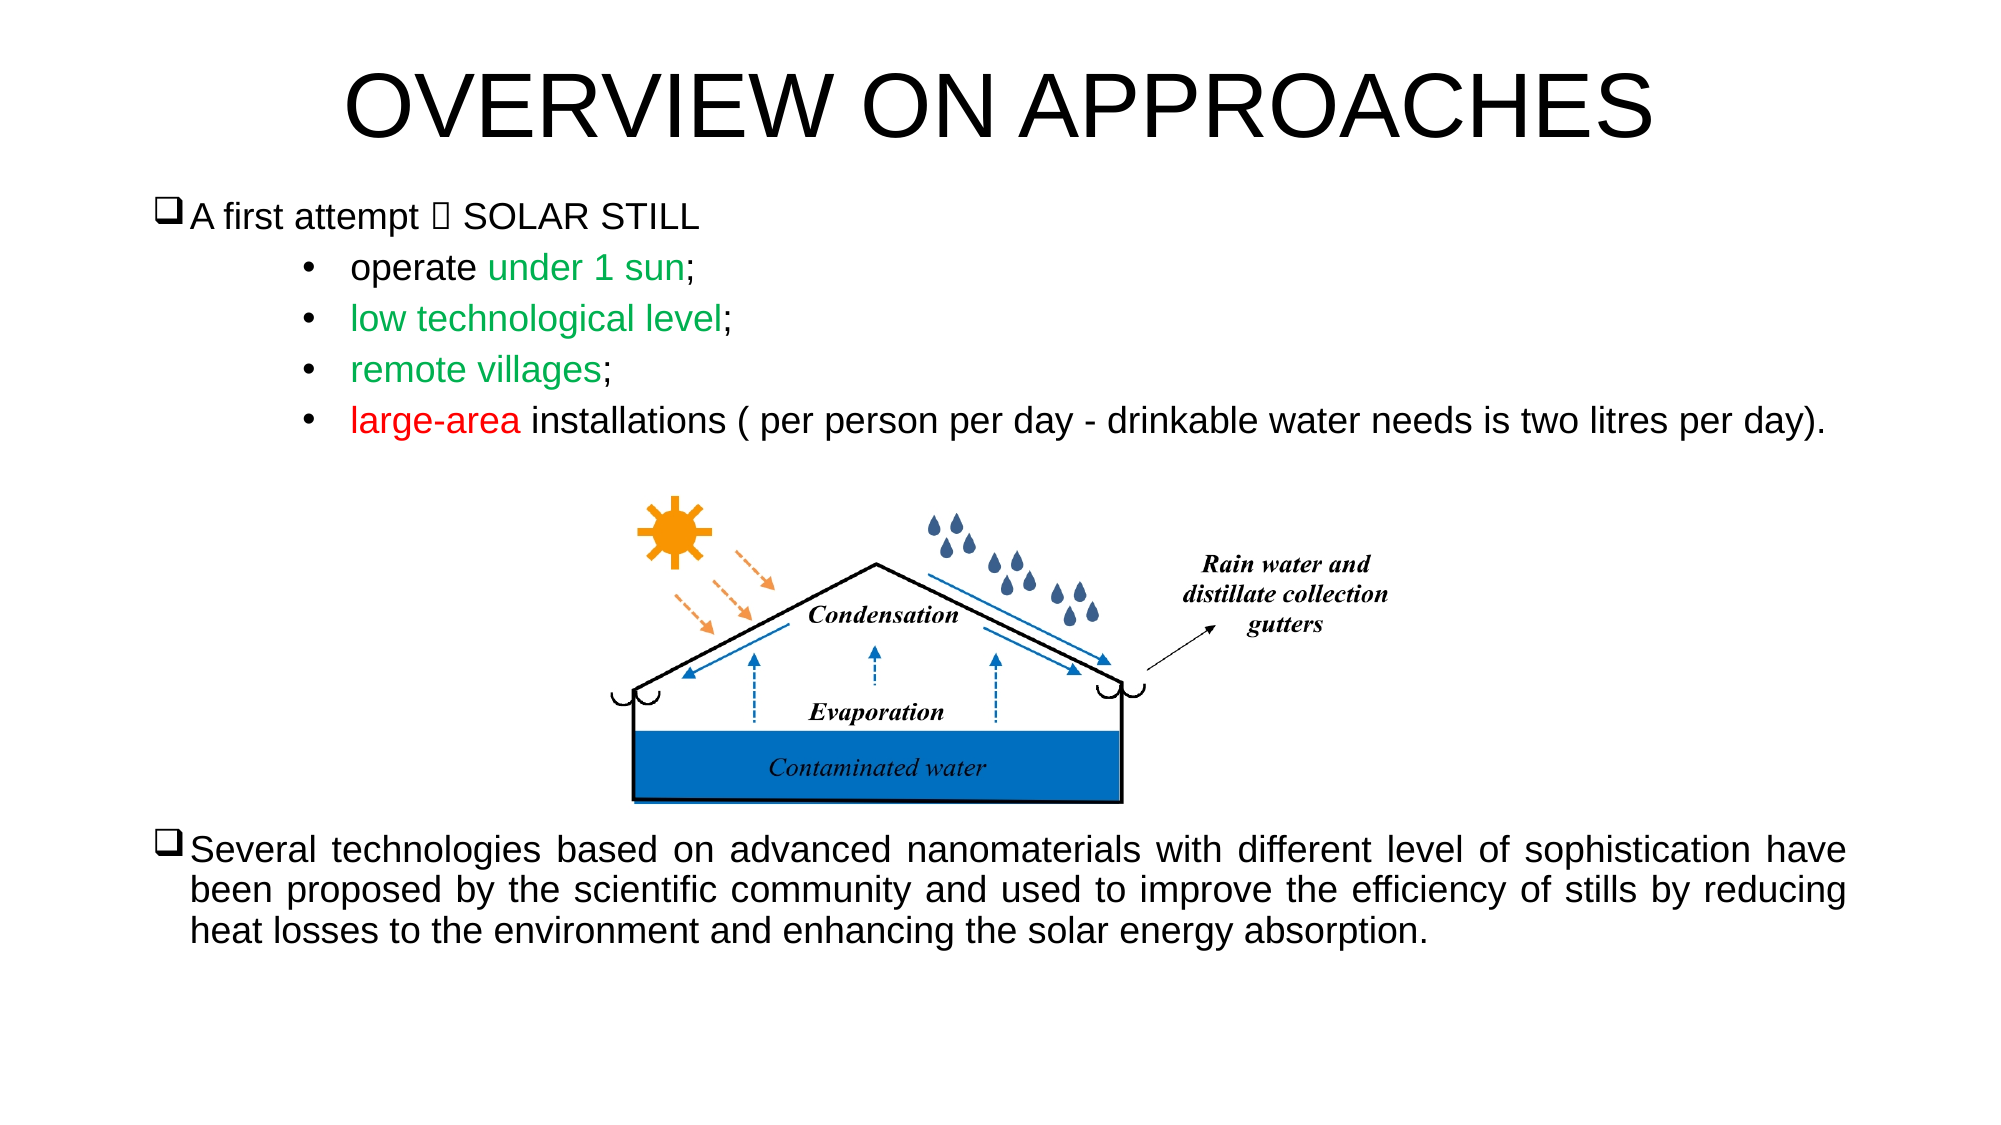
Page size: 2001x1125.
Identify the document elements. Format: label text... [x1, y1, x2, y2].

text_box OVERVIEW ON APPROACHES [0, 0, 2000, 217]
picture [605, 459, 1395, 809]
